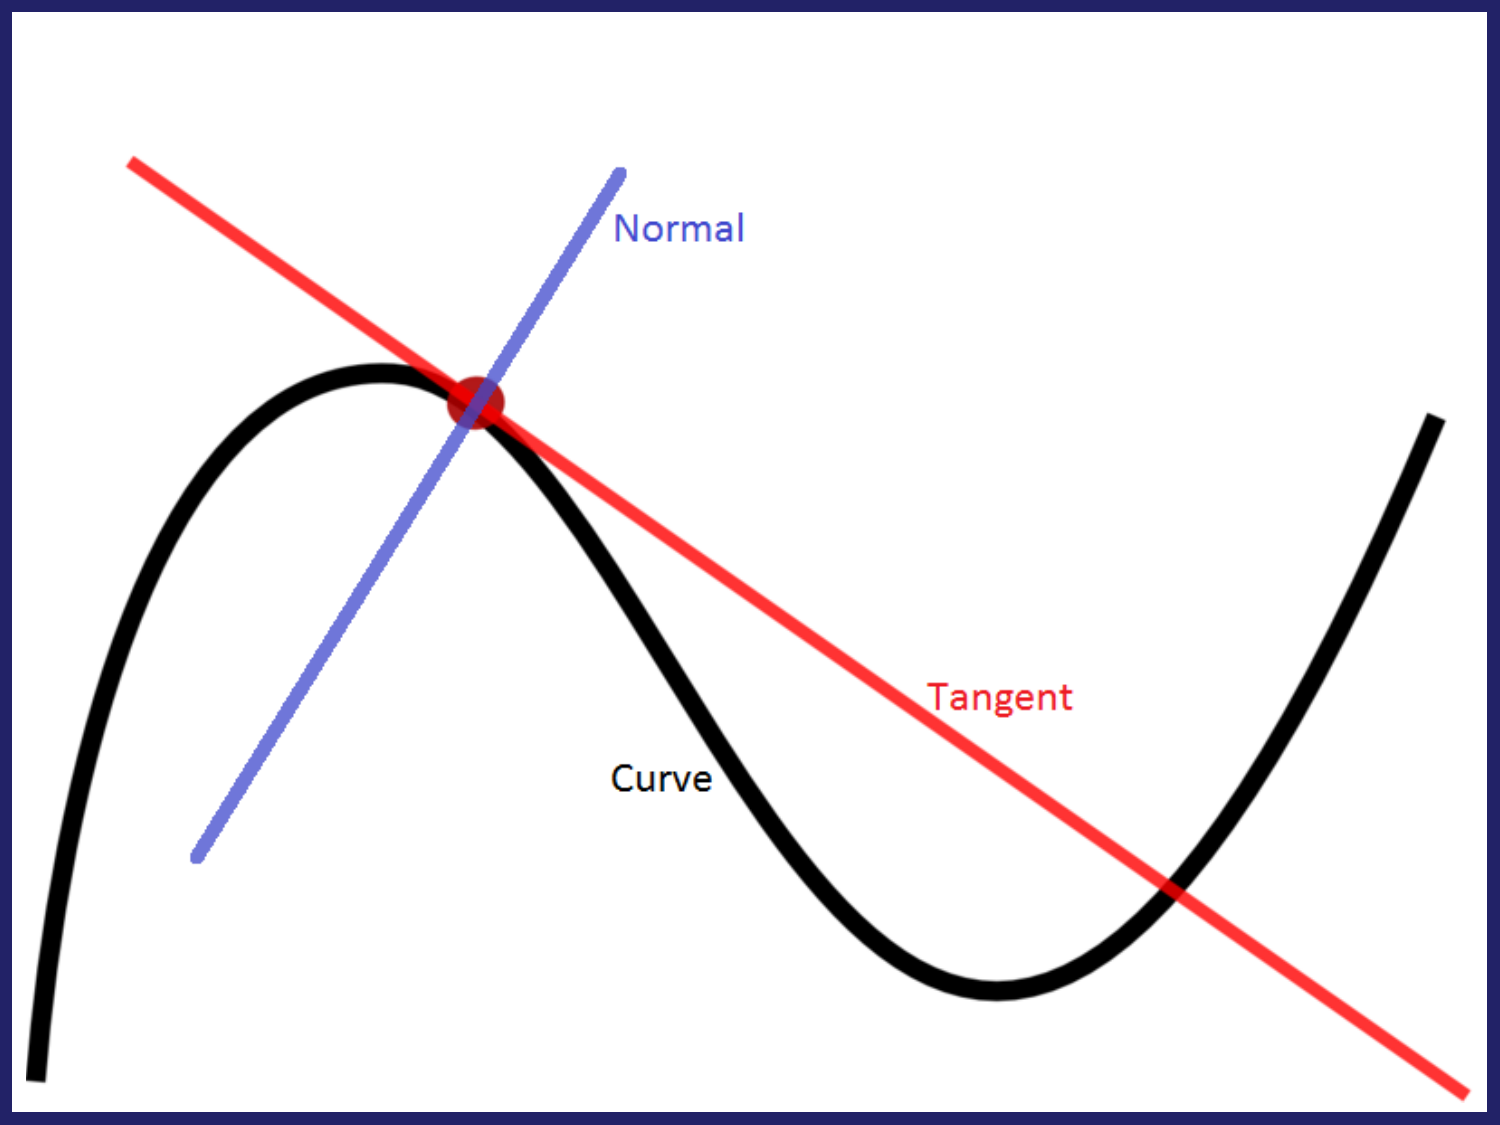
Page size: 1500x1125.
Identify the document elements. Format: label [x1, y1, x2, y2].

picture [26, 154, 1474, 1105]
